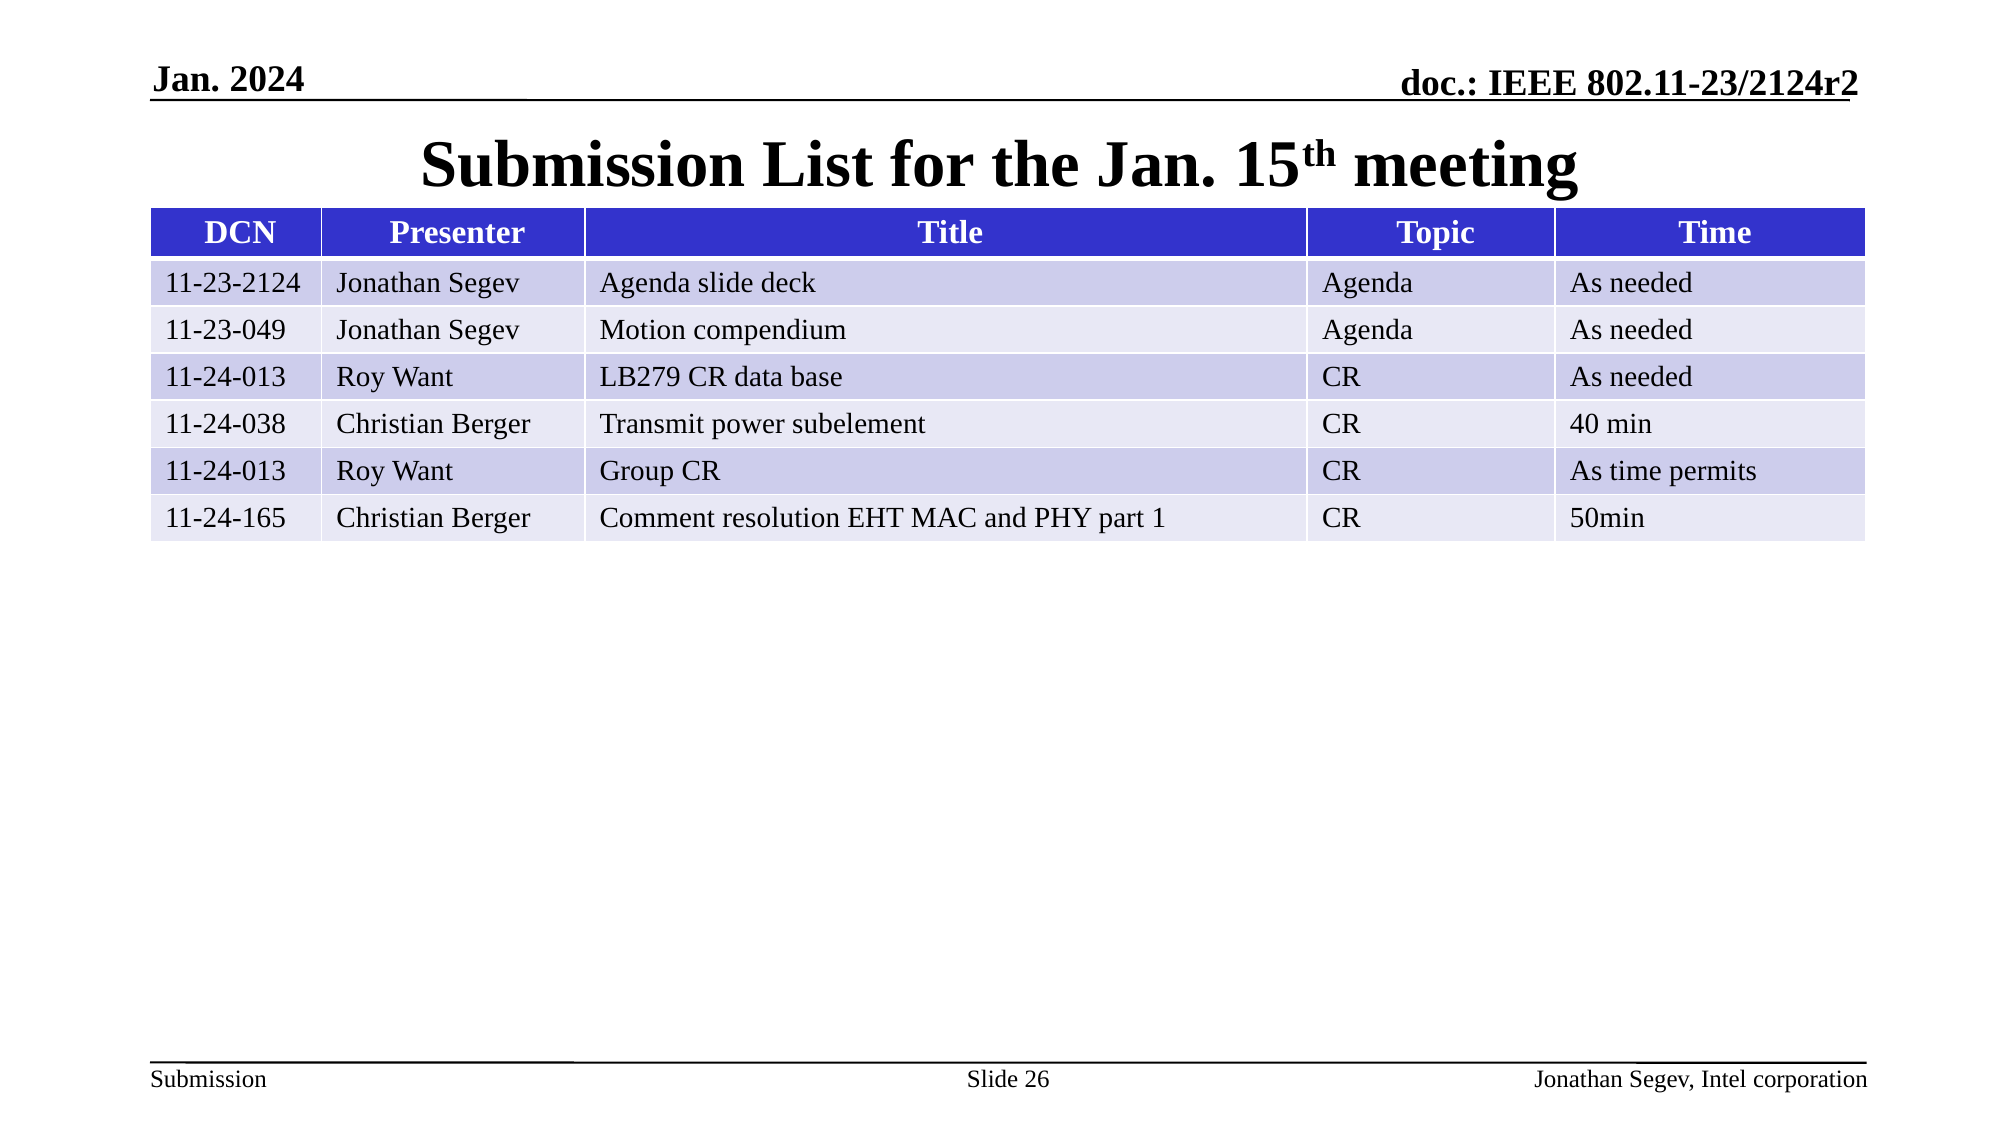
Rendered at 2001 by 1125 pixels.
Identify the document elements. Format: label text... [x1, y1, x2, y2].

table_cell CR [1308, 448, 1554, 494]
table_cell CR [1308, 354, 1554, 399]
table_cell 11-23-049 [151, 307, 321, 352]
table_header Topic [1308, 208, 1554, 256]
slide_number Slide 26 [950, 1061, 1067, 1123]
table_cell 11-24-038 [151, 401, 321, 447]
table_cell Jonathan Segev [322, 261, 584, 305]
table_cell Christian Berger [322, 401, 584, 447]
table_cell LB279 CR data base [586, 354, 1306, 399]
table_cell Christian Berger [322, 495, 584, 541]
footer Jonathan Segev, Intel corporation [1171, 1061, 1869, 1093]
table_cell Jonathan Segev [322, 307, 584, 352]
table_cell Transmit power subelement [586, 401, 1306, 447]
table_cell As needed [1556, 354, 1865, 399]
table_cell As needed [1556, 261, 1865, 305]
table_cell Roy Want [322, 354, 584, 399]
table_cell Agenda [1308, 261, 1554, 305]
table_cell 11-24-013 [151, 354, 321, 399]
table_cell CR [1308, 401, 1554, 447]
table_cell Comment resolution EHT MAC and PHY part 1 [586, 495, 1306, 541]
table_header DCN [151, 208, 321, 256]
table_header Title [586, 208, 1306, 256]
table_cell Motion compendium [586, 307, 1306, 352]
table_cell CR [1308, 495, 1554, 541]
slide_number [152, 54, 563, 100]
table_cell 11-24-013 [151, 448, 321, 494]
table_cell As needed [1556, 307, 1865, 352]
table_cell Agenda [1308, 307, 1554, 352]
table_header Time [1556, 208, 1865, 256]
table_cell 11-23-2124 [151, 261, 321, 305]
table_cell 50min [1556, 495, 1865, 541]
table_cell Roy Want [322, 448, 584, 494]
table_cell 40 min [1556, 401, 1865, 447]
table_cell As time permits [1556, 448, 1865, 494]
table_cell 11-24-165 [151, 495, 321, 541]
title Submission List for the Jan. 15th meeting [149, 112, 1850, 206]
table_header Presenter [322, 208, 584, 256]
table_cell Agenda slide deck [586, 261, 1306, 305]
table_cell Group CR [586, 448, 1306, 494]
